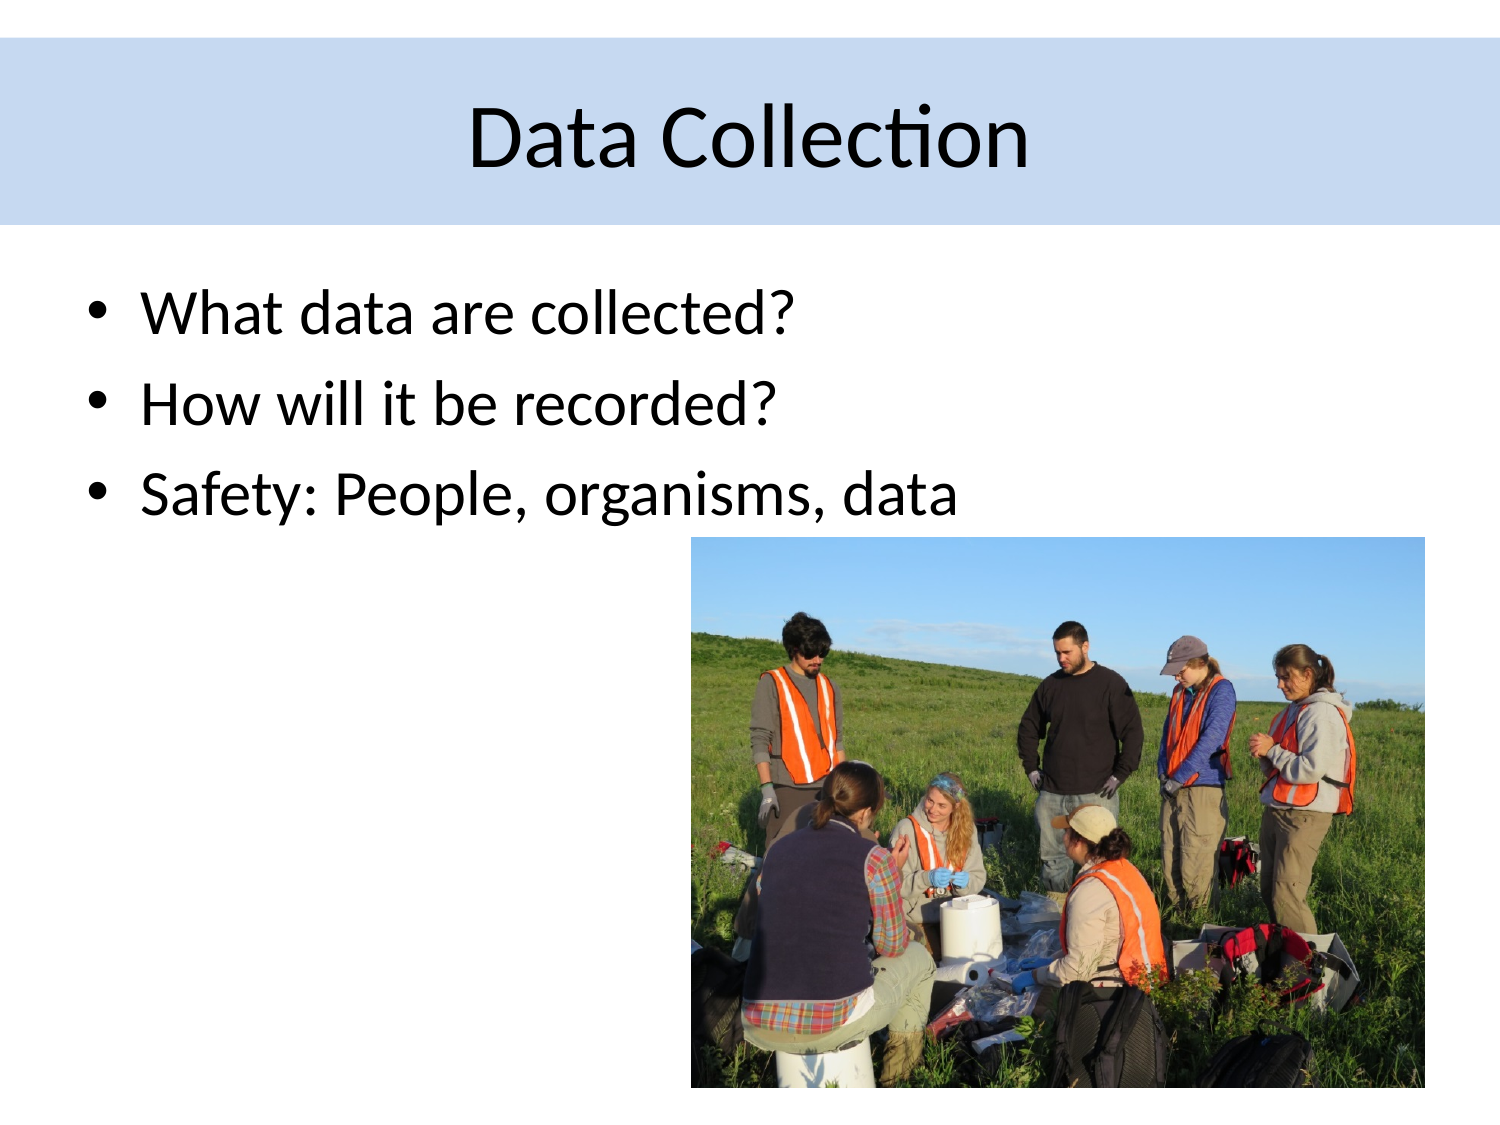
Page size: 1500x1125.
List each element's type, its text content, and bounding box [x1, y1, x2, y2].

title Data Collection [0, 37, 1500, 225]
list What data are collected? How will it be recorded? Safety: People, organisms, data [71, 262, 1422, 538]
picture [691, 537, 1426, 1088]
